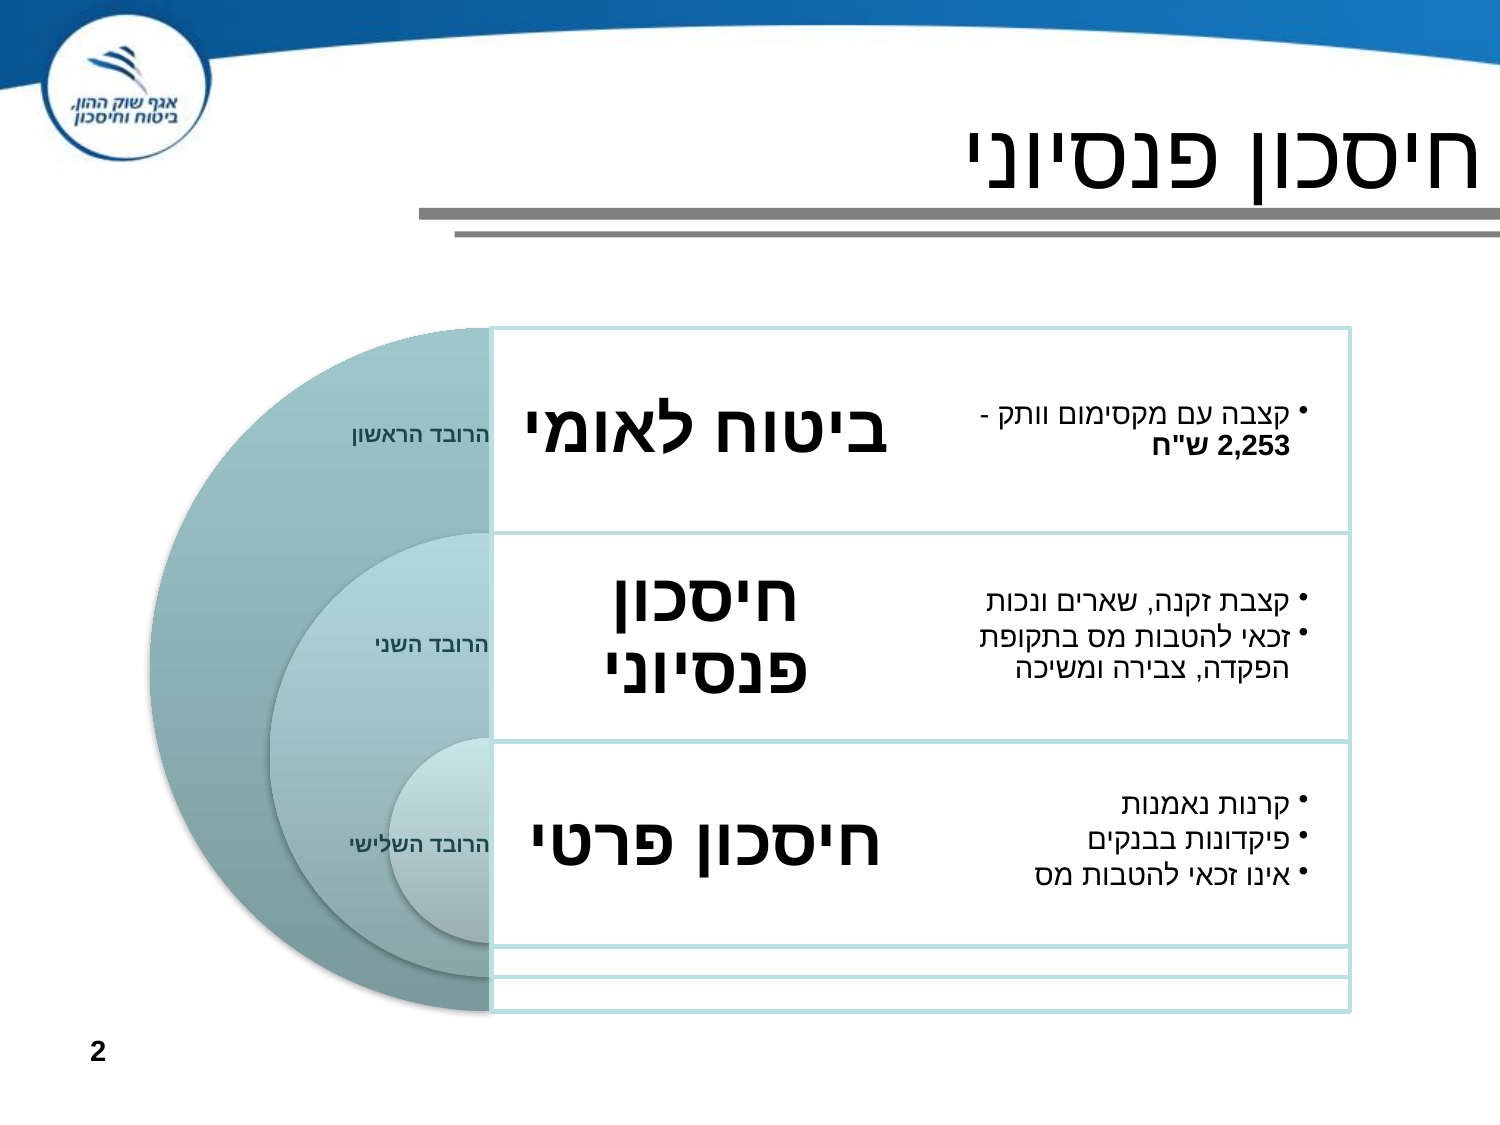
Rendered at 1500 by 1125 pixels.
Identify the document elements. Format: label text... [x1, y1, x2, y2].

picture [0, 237, 1500, 1125]
title חיסכון פנסיוני [0, 66, 1500, 237]
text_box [149, 327, 1351, 1012]
picture [0, 0, 1500, 66]
slide_number 2 [75, 1024, 425, 1103]
